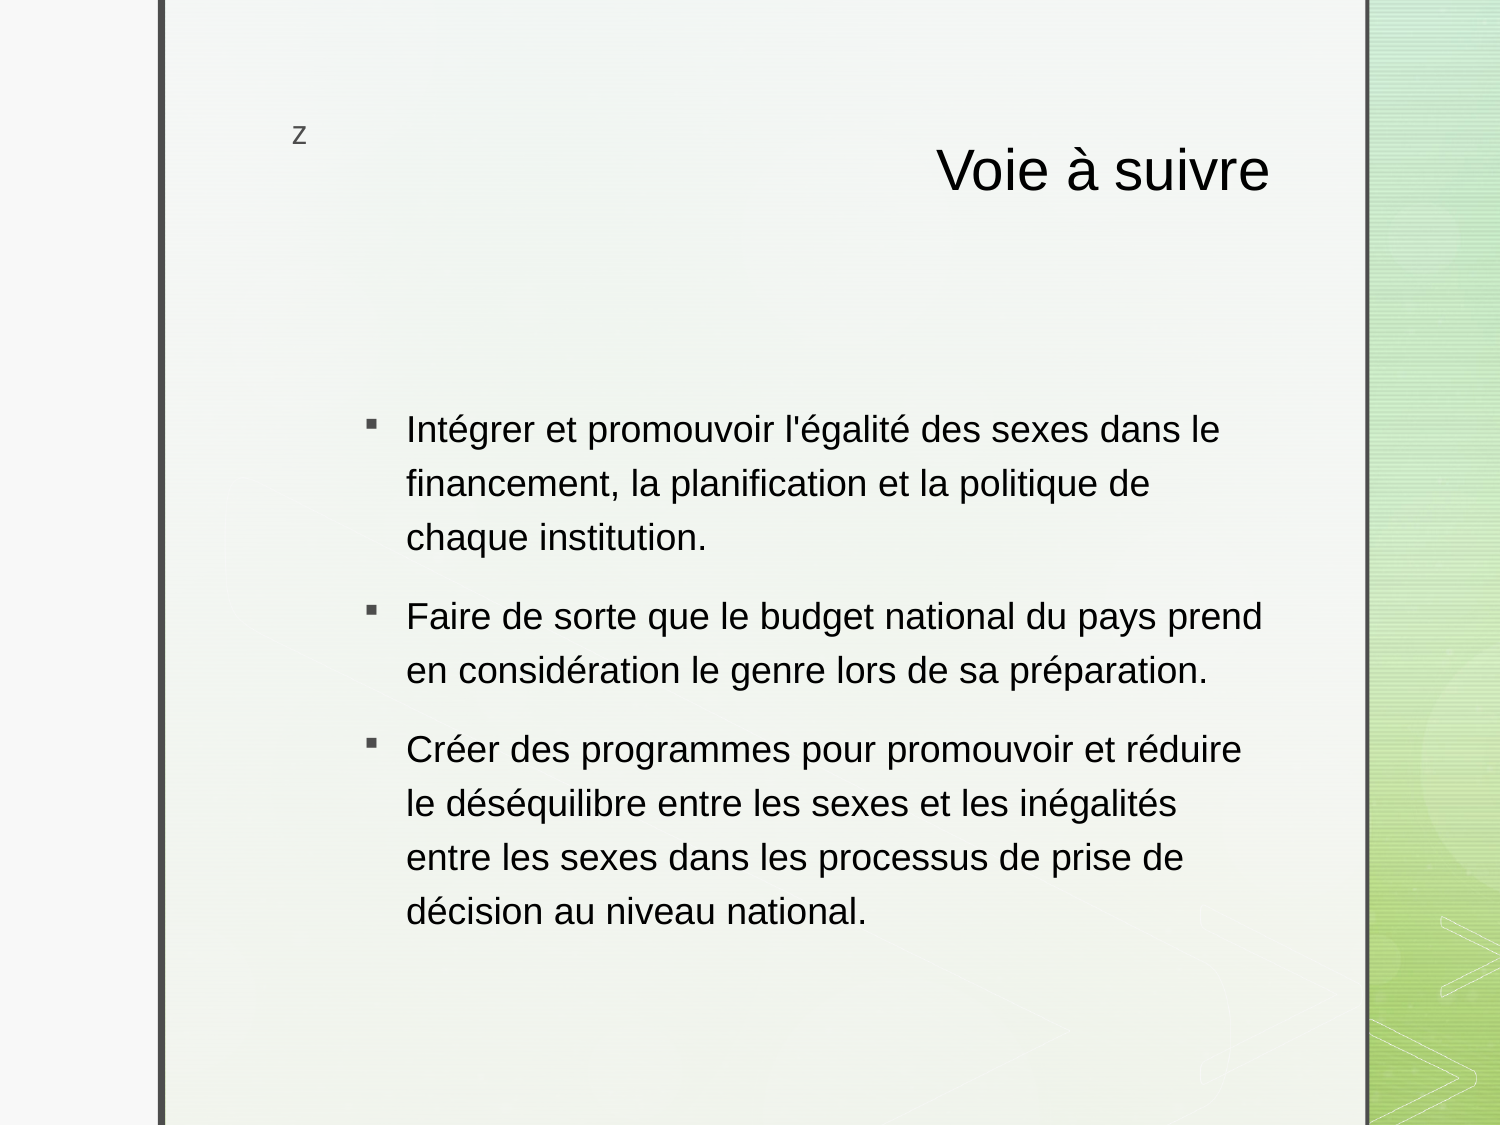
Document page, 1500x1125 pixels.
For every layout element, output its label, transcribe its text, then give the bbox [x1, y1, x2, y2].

title Voie à suivre [321, 132, 1286, 310]
list Intégrer et promouvoir l'égalité des sexes dans le financement, la planification et la politique de chaque institution. Faire de sorte que le budget national du pays prend en considération le genre lors de sa préparation. Créer des programmes pour promouvoir et réduire le déséquilibre entre les sexes et les inégalités entre les sexes dans les processus de prise de décision au niveau national. [348, 336, 1286, 993]
picture [1370, 0, 1500, 1125]
